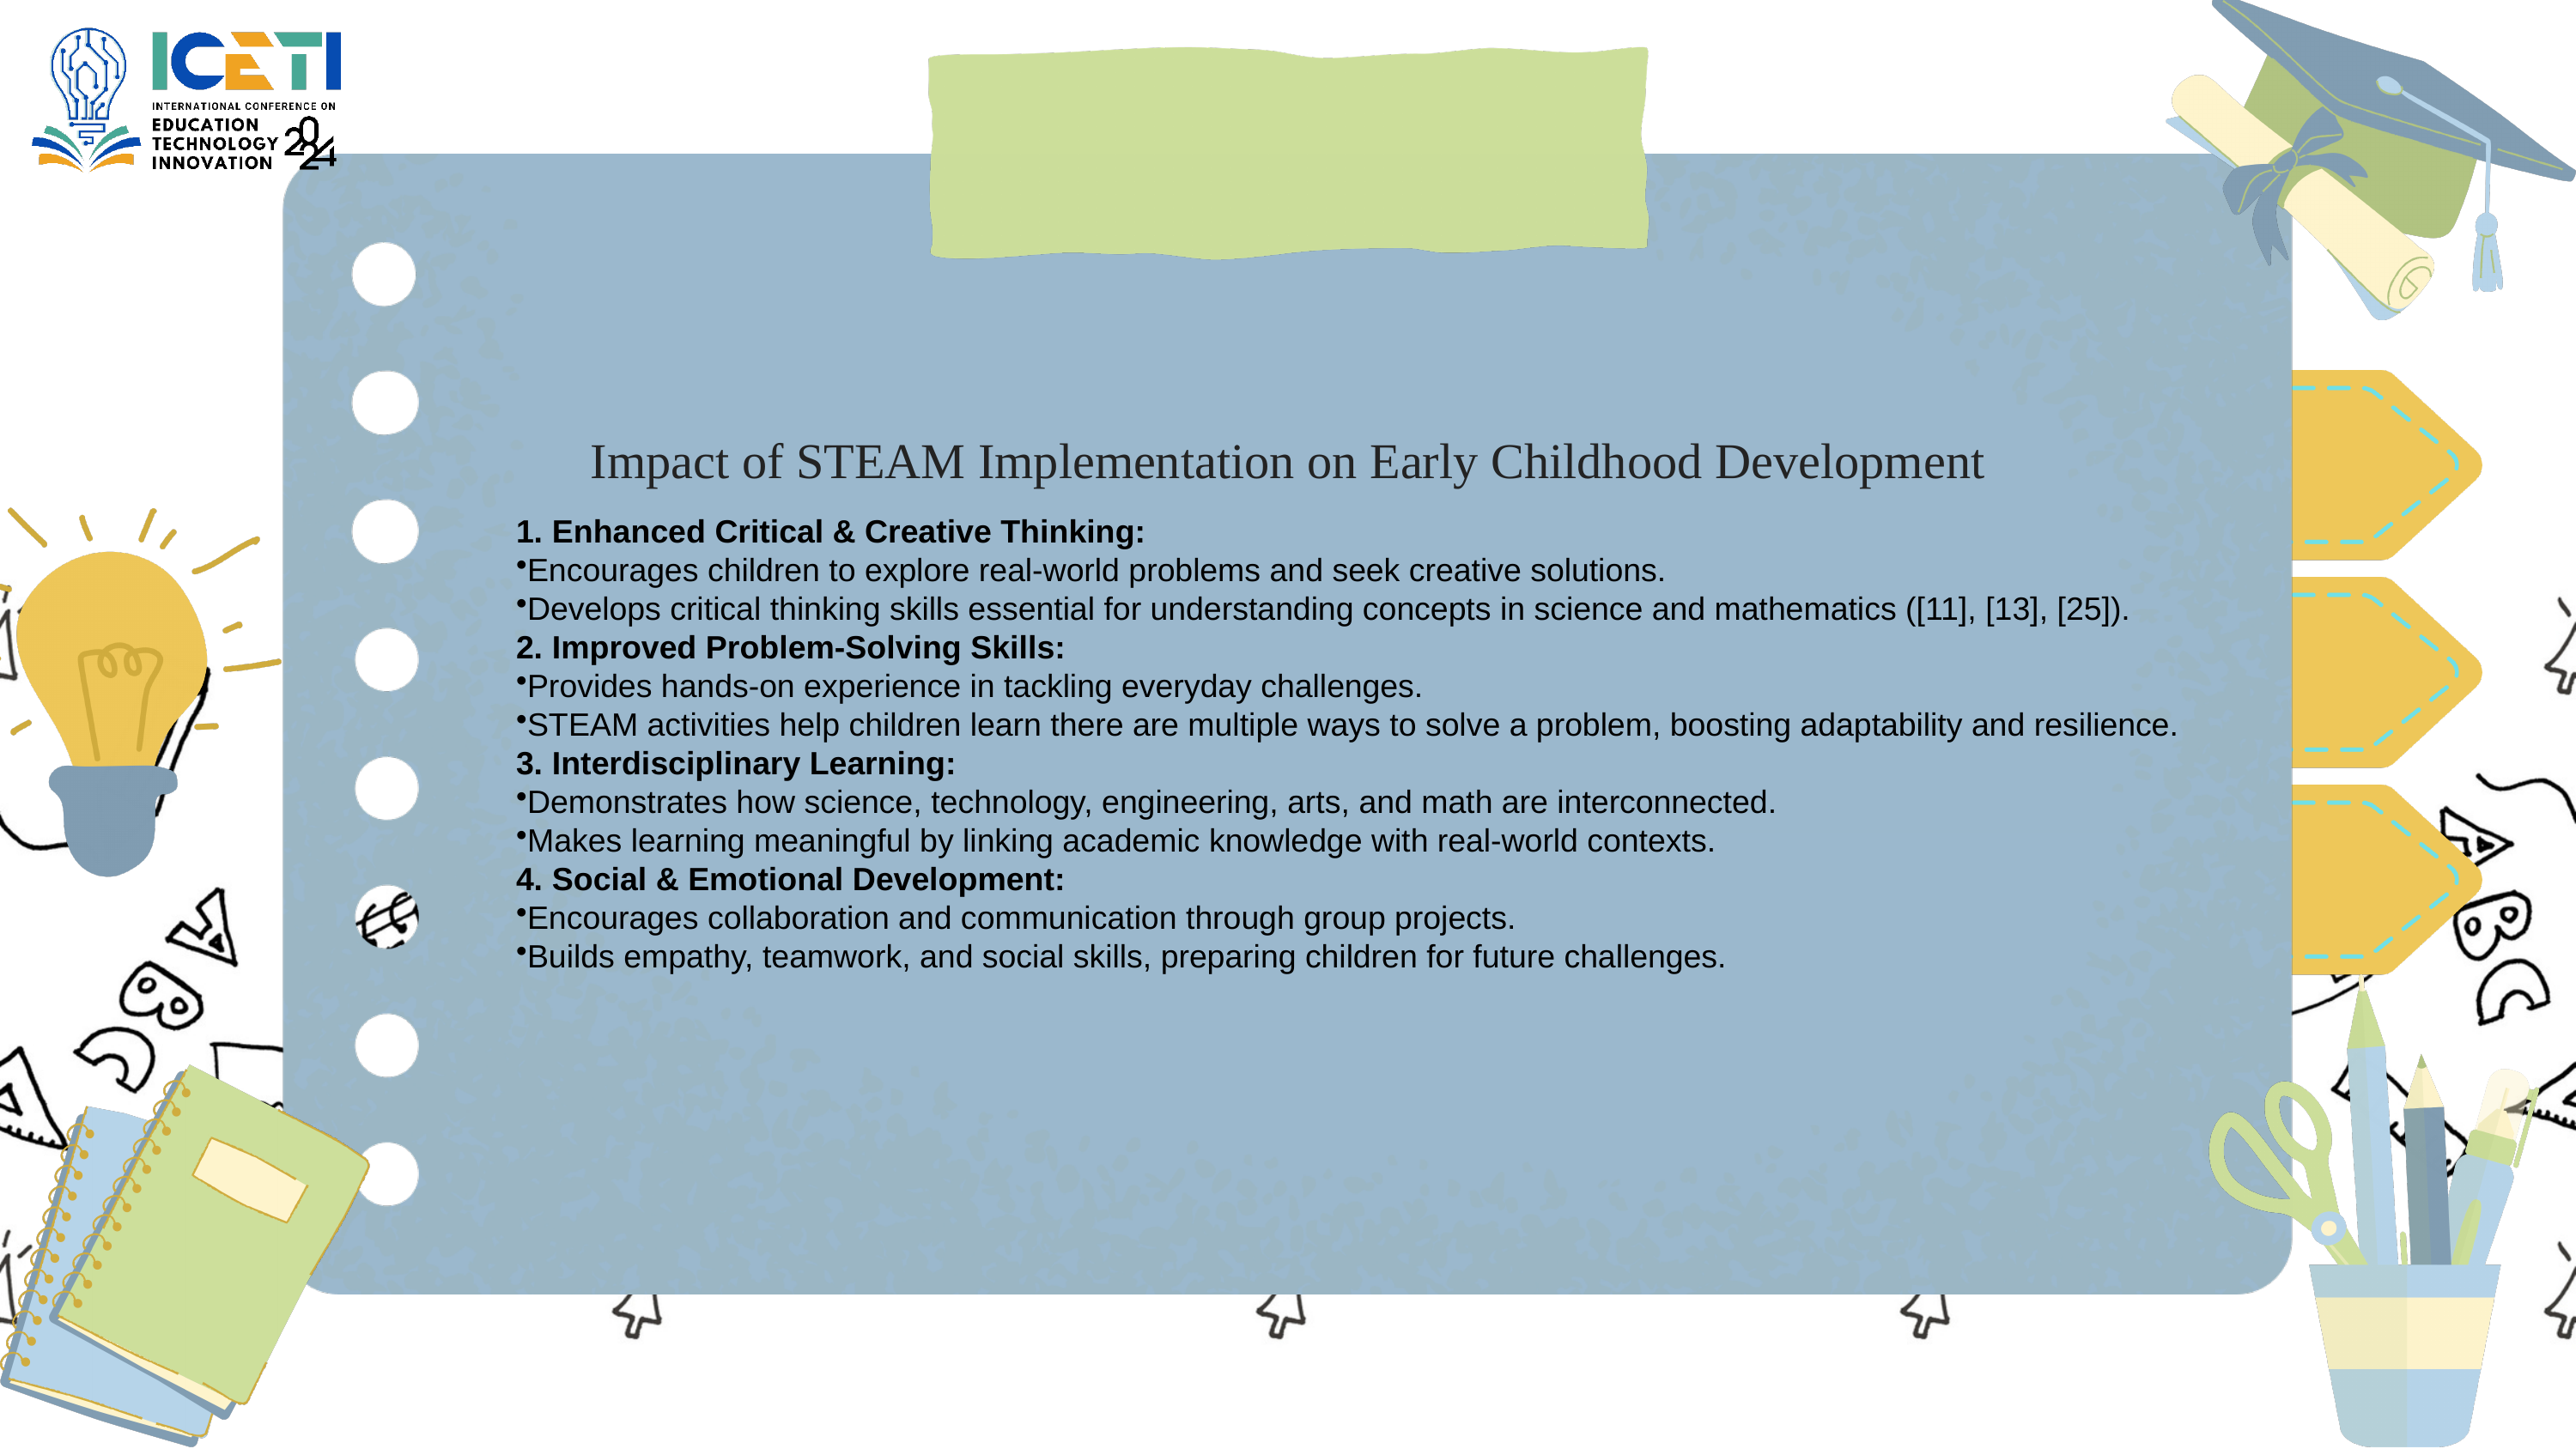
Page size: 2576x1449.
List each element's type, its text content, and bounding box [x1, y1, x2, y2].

text_box [0, 560, 2576, 1449]
text_box [925, 45, 1651, 100]
text_box [2202, 974, 2540, 1447]
text_box [282, 154, 2293, 1294]
text_box [2293, 576, 2484, 768]
text_box [2166, 0, 2576, 320]
picture [19, 17, 353, 185]
text_box [0, 1064, 370, 1447]
text_box [2293, 369, 2484, 561]
text_box Impact of STEAM Implementation on Early Childhood Development [556, 100, 2020, 489]
text_box [2293, 784, 2484, 974]
text_box [0, 507, 282, 878]
text_box 1. Enhanced Critical & Creative Thinking: Encourages children to explore real-world problems and seek creative solutions. Develops critical thinking skills essential for understanding concepts in science and mathematics ([11], [13], [25]). 2. Improved Problem-Solving Skills: Provides hands-on experience in tackling everyday challenges. STEAM activities help children learn there are multiple ways to solve a problem, boosting adaptability and resilience. 3. Interdisciplinary Learning: Demonstrates how science, technology, engineering, arts, and math are interconnected. Makes learning meaningful by linking academic knowledge with real-world contexts. 4. Social & Emotional Development: Encourages collaboration and communication through group projects. Builds empathy, teamwork, and social skills, preparing children for future challenges. [503, 504, 2193, 1020]
